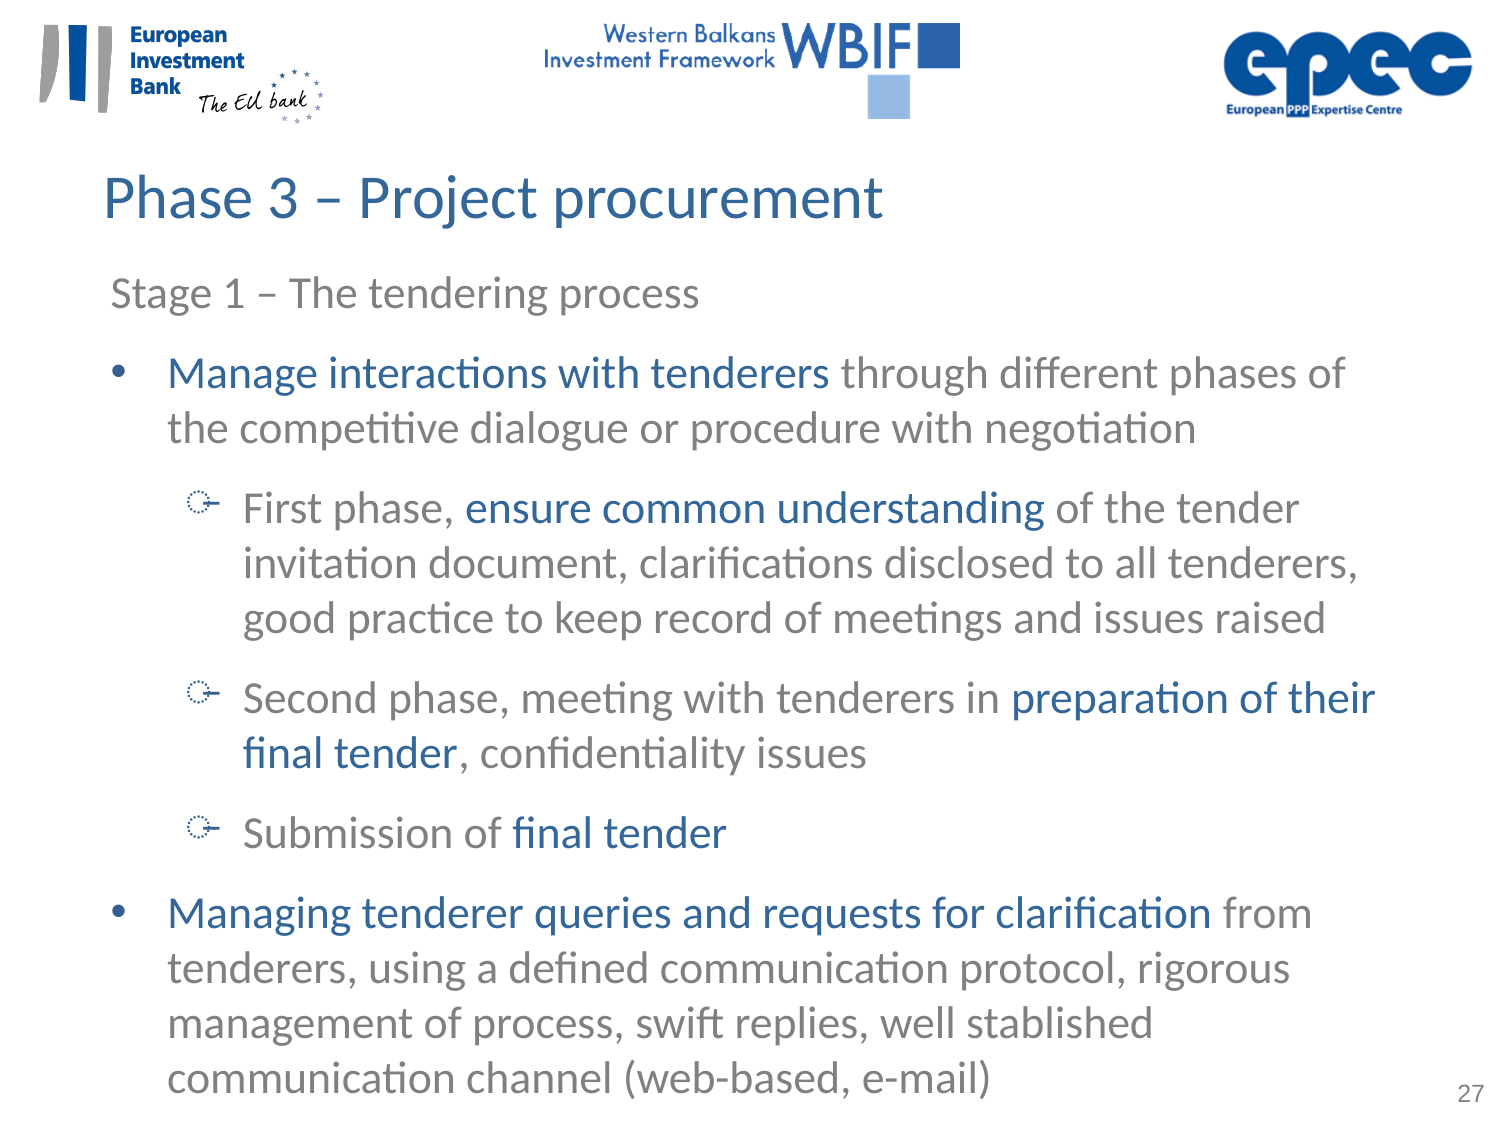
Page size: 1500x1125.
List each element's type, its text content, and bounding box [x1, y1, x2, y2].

picture [1222, 30, 1476, 119]
slide_number 27 [1149, 1070, 1500, 1125]
list Stage 1 – The tendering process Manage interactions with tenderers through different phases of the competitive dialogue or procedure with negotiation First phase, ensure common understanding of the tender invitation document, clarifications disclosed to all tenderers, good practice to keep record of meetings and issues raised Second phase, meeting with tenderers in preparation of their final tender, confidentiality issues Submission of final tender Managing tenderer queries and requests for clarification from tenderers, using a defined communication protocol, rigorous management of process, swift replies, well stablished communication channel (web-based, e-mail) [95, 255, 1424, 1071]
picture [545, 23, 960, 119]
picture [13, 0, 349, 150]
text_box Phase 3 – Project procurement [88, 148, 1376, 268]
